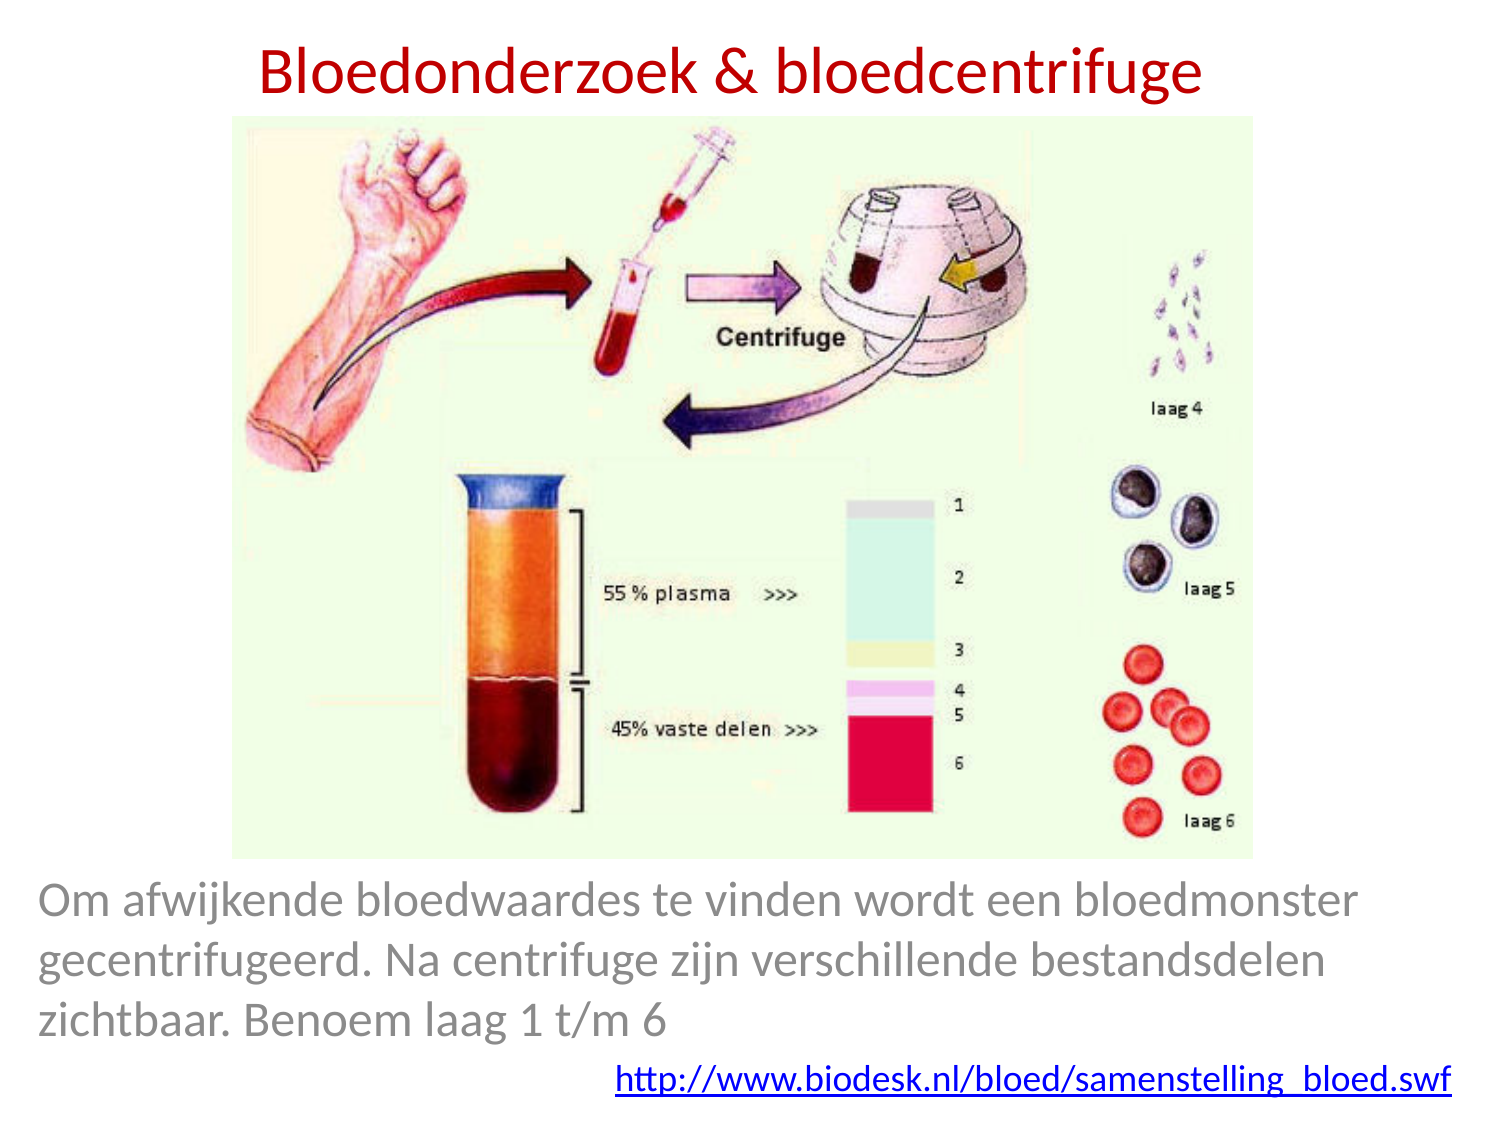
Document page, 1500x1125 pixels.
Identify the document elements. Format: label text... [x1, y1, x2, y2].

text_box Bloedonderzoek & bloedcentrifuge [206, 19, 1257, 126]
picture [231, 116, 1253, 859]
text_box Om afwijkende bloedwaardes te vinden wordt een bloedmonster gecentrifugeerd. Na centrifuge zijn verschillende bestandsdelen zichtbaar. Benoem laag 1 t/m 6 [22, 858, 1412, 1099]
text_box http://www.biodesk.nl/bloed/samenstelling_bloed.swf [600, 1046, 1495, 1125]
